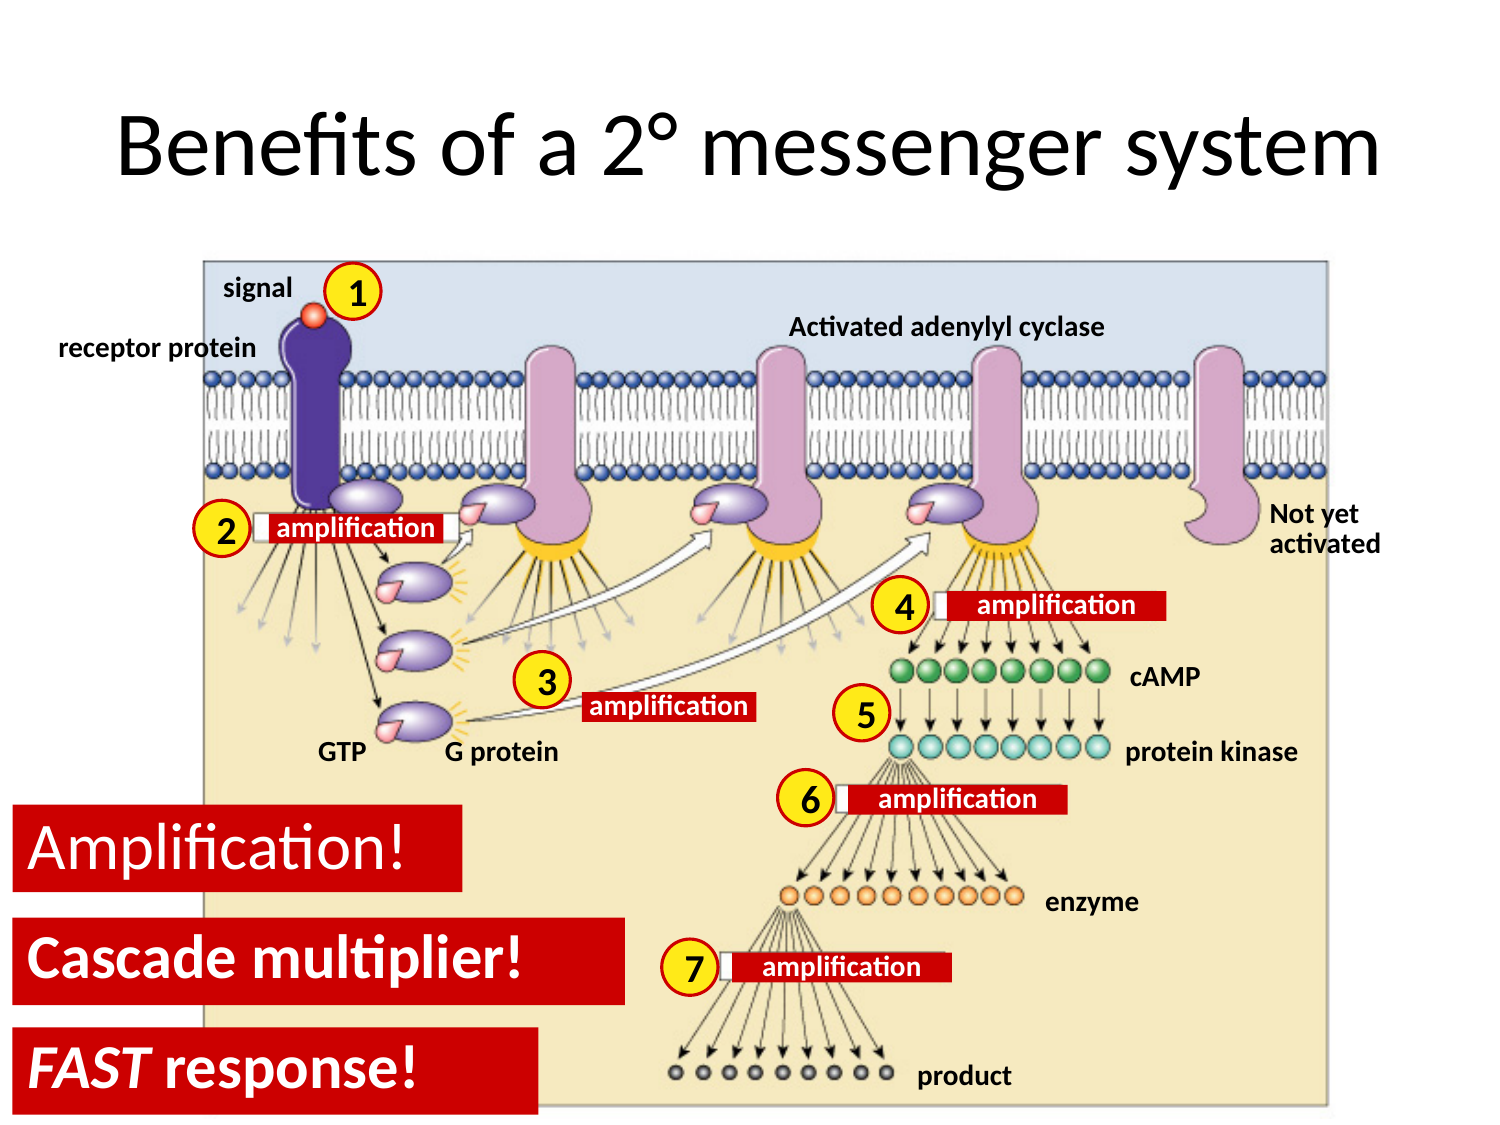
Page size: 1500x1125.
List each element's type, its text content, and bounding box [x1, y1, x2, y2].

text_box FAST response! [12, 1027, 169, 1115]
title Benefits of a 2° messenger system [75, 45, 1425, 233]
picture [174, 237, 1351, 1119]
text_box Cascade multiplier! [12, 917, 169, 1006]
list Amplification! [12, 804, 169, 893]
text_box receptor protein [58, 333, 169, 364]
text_box Not yet activated [1354, 499, 1382, 560]
